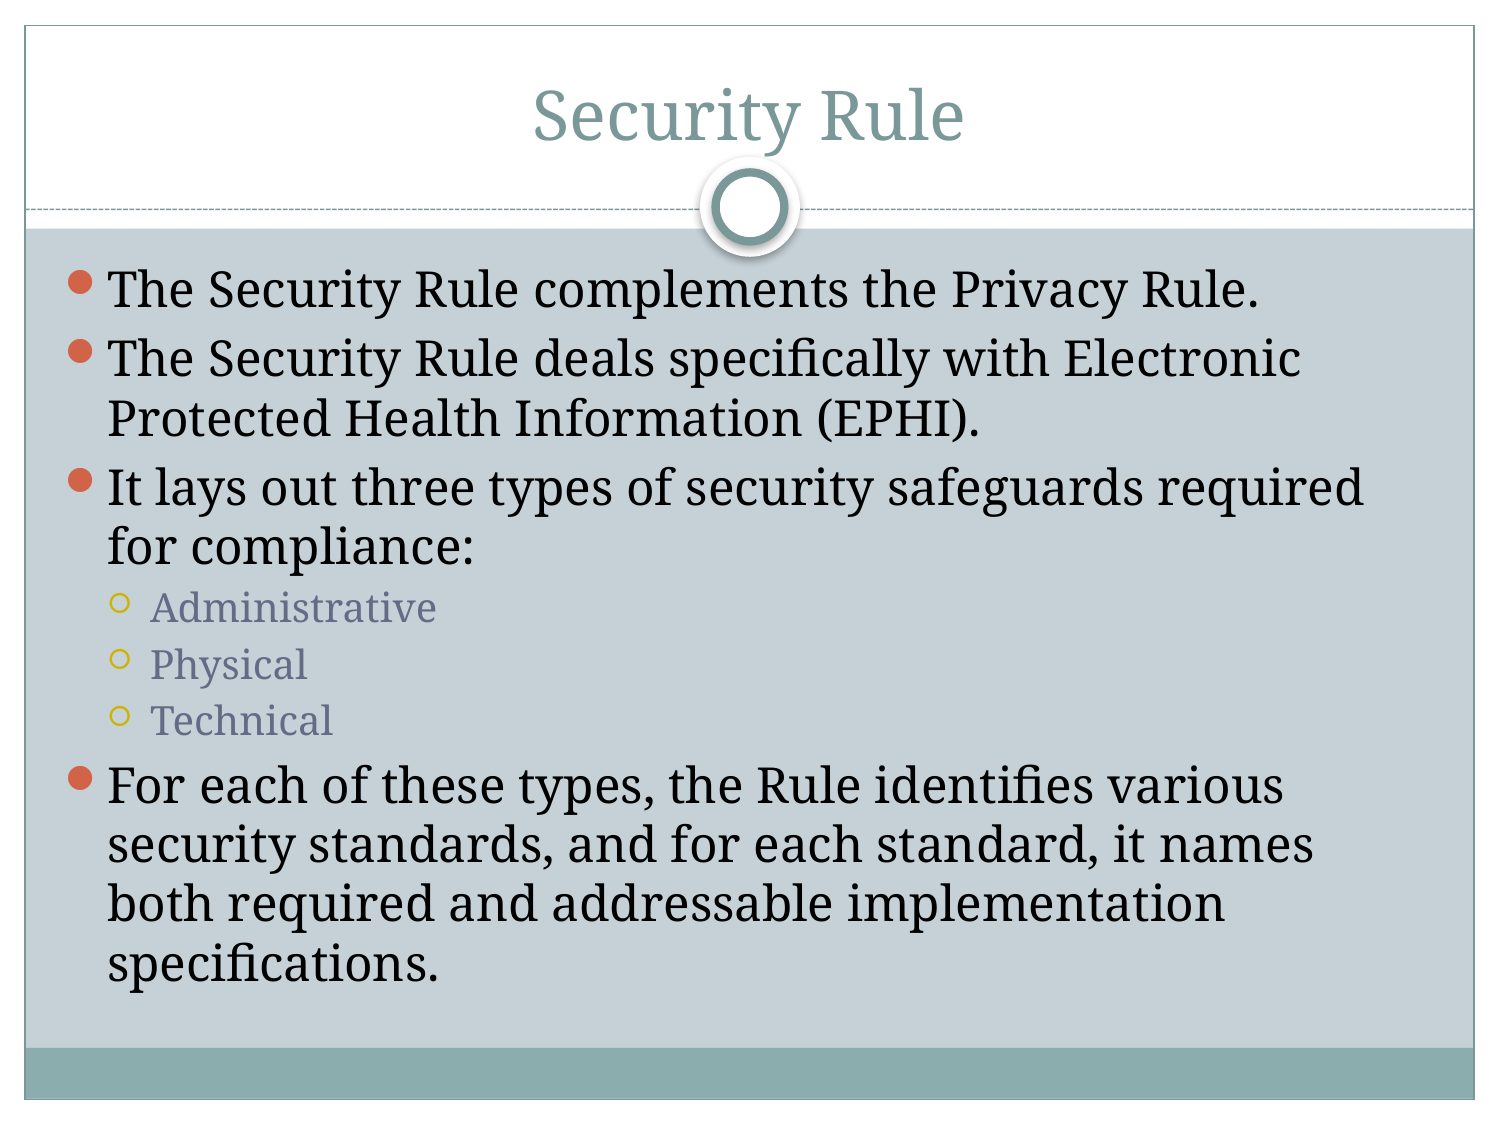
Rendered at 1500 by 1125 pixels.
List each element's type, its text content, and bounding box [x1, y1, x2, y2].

list The Security Rule complements the Privacy Rule. The Security Rule deals specifically with Electronic Protected Health Information (EPHI). It lays out three types of security safeguards required for compliance: Administrative Physical Technical For each of these types, the Rule identifies various security standards, and for each standard, it names both required and addressable implementation specifications. [49, 250, 1445, 1001]
title Security Rule [49, 37, 1450, 163]
